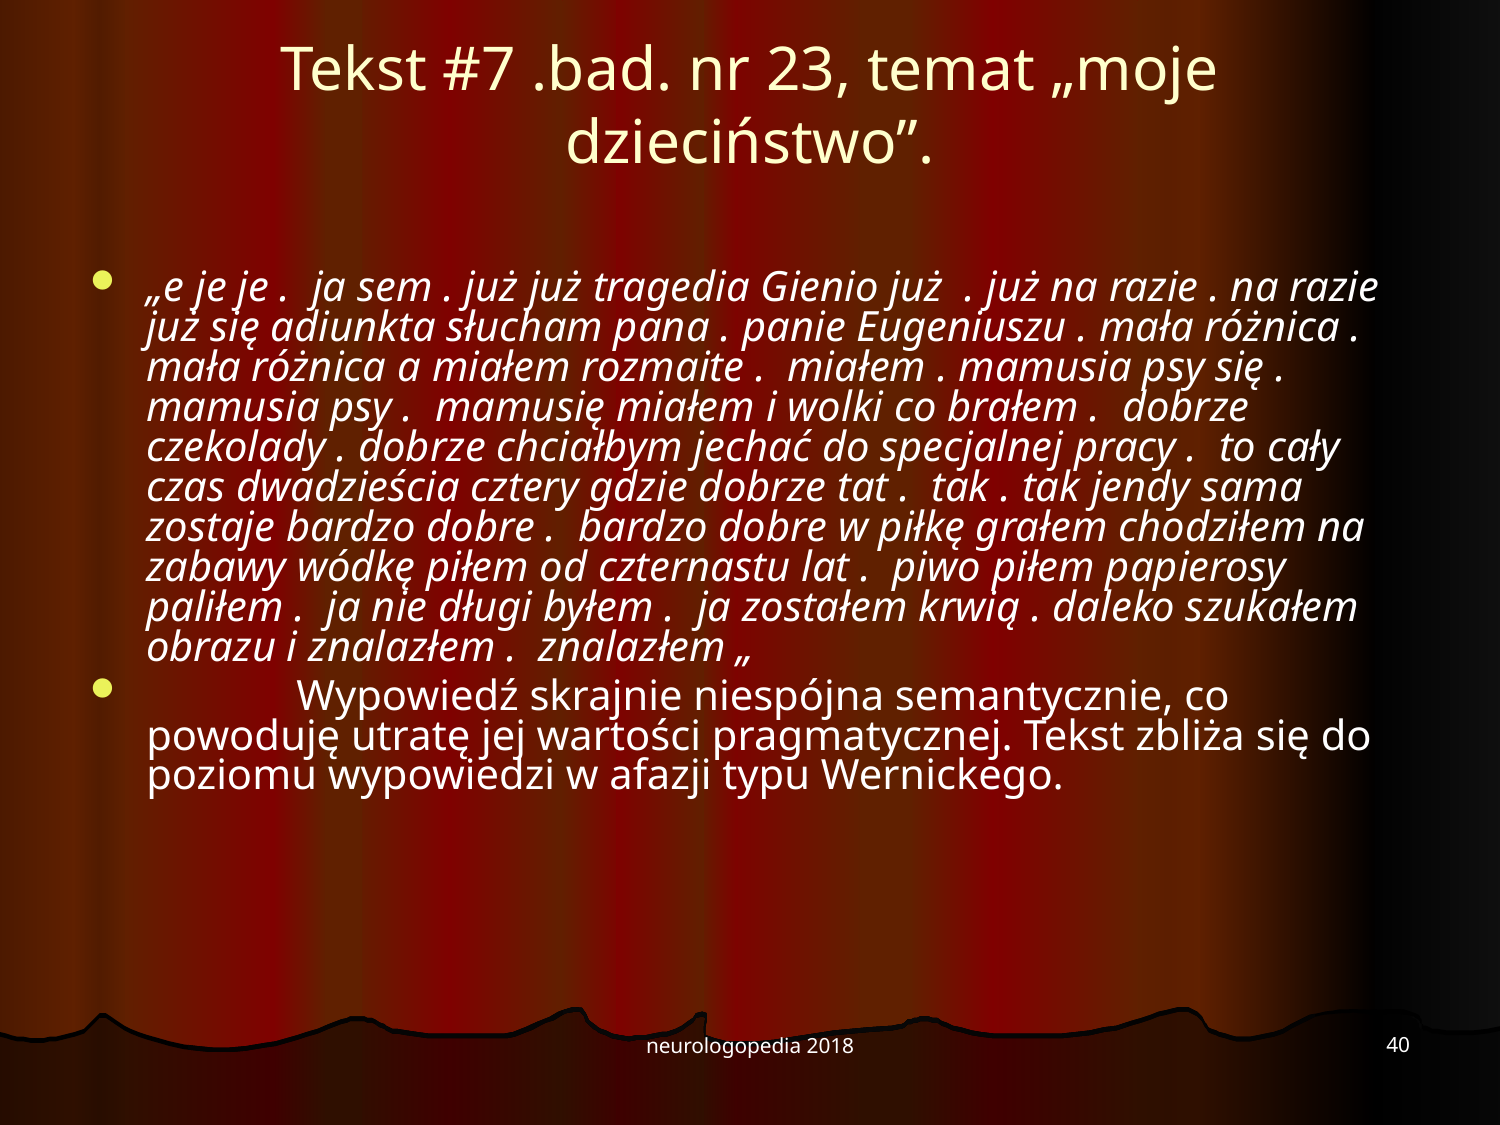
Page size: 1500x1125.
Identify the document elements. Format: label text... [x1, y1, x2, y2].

slide_number 40 [1074, 1023, 1426, 1100]
footer neurologopedia 2018 [512, 1024, 988, 1101]
title Tekst #7 .bad. nr 23, temat „moje dzieciństwo”. [74, 45, 1426, 233]
list „e je je . ja sem . już już tragedia Gienio już . już na razie . na razie już się adiunkta słucham pana . panie Eugeniuszu . mała różnica . mała różnica a miałem rozmaite . miałem . mamusia psy się . mamusia psy . mamusię miałem i wolki co brałem . dobrze czekolady . dobrze chciałbym jechać do specjalnej pracy . to cały czas dwadzieścia cztery gdzie dobrze tat . tak . tak jendy sama zostaje bardzo dobre . bardzo dobre w piłkę grałem chodziłem na zabawy wódkę piłem od czternastu lat . piwo piłem papierosy paliłem . ja nie długi byłem . ja zostałem krwią . daleko szukałem obrazu i znalazłem . znalazłem „ Wypowiedź skrajnie niespójna semantycznie, co powoduję utratę jej wartości pragmatycznej. Tekst zbliża się do poziomu wypowiedzi w afazji typu Wernickego. [74, 262, 1426, 1006]
